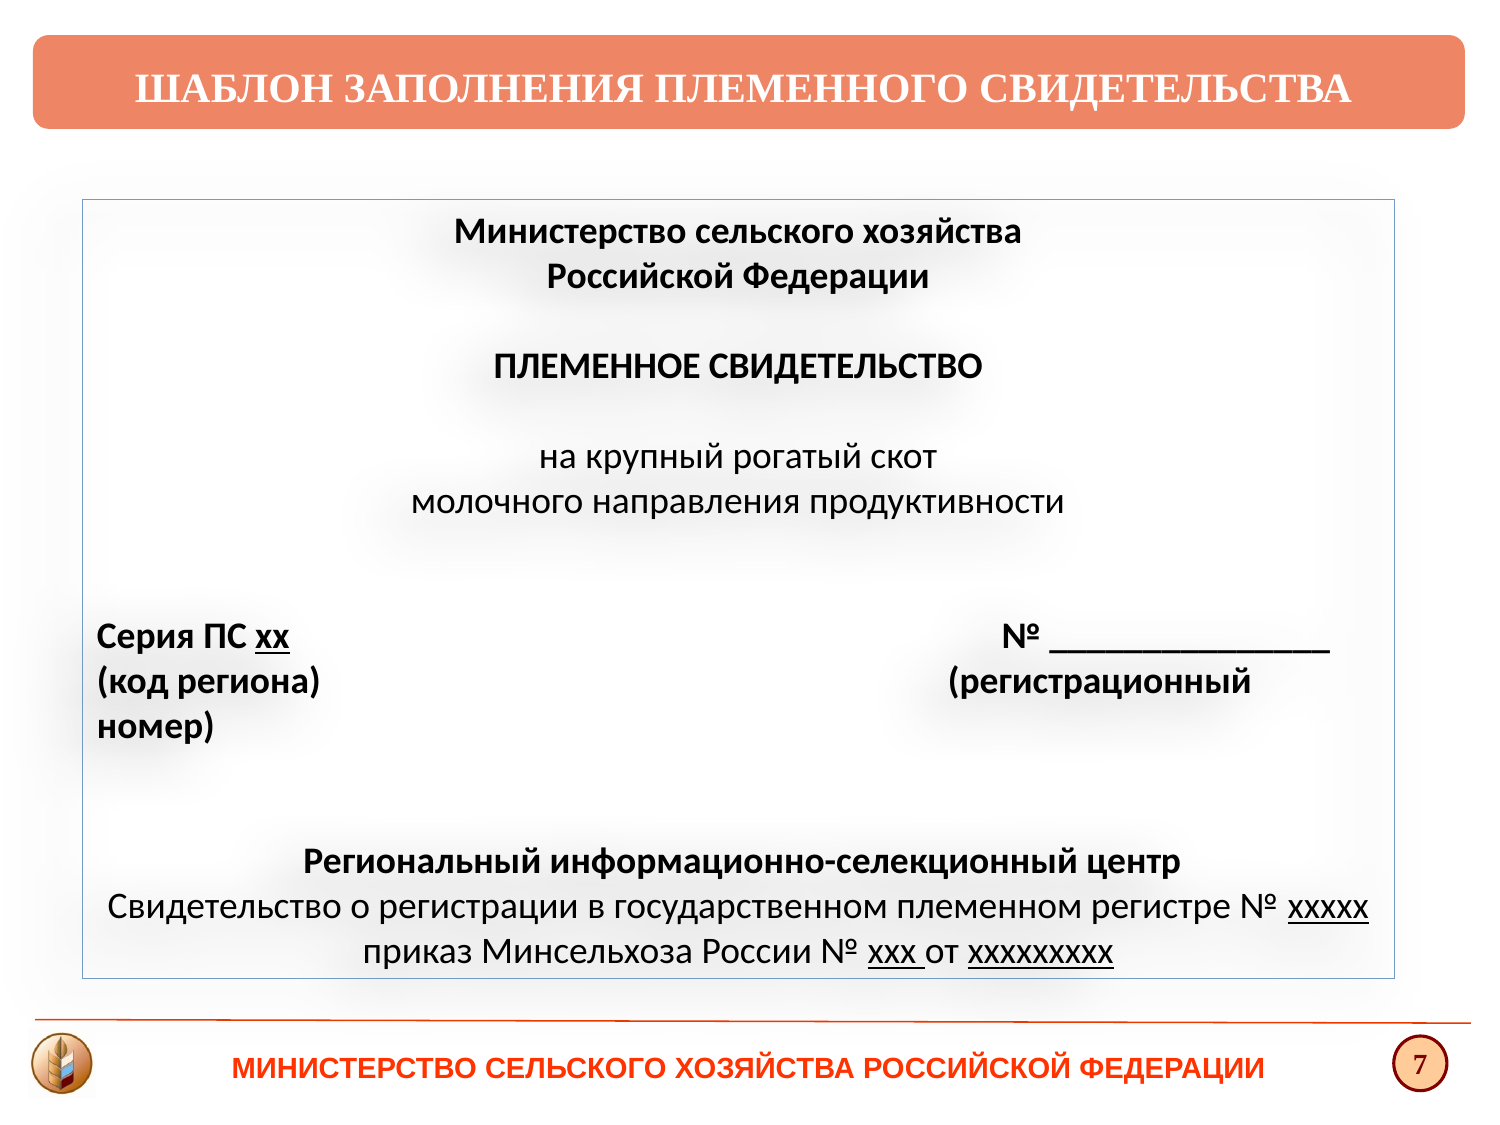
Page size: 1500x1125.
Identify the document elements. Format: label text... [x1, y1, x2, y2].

text_box МИНИСТЕРСТВО СЕЛЬСКОГО ХОЗЯЙСТВА РОССИЙСКОЙ ФЕДЕРАЦИИ [132, 1032, 1374, 1106]
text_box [34, 1019, 1472, 1024]
text_box ШАБЛОН ЗАПОЛНЕНИЯ ПЛЕМЕННОГО СВИДЕТЕЛЬСТВА [32, 35, 1465, 129]
picture [28, 1027, 96, 1099]
text_box 7 [1393, 1036, 1447, 1091]
text_box Министерство сельского хозяйства Российской Федерации ПЛЕМЕННОЕ СВИДЕТЕЛЬСТВО на крупный рогатый скот молочного направления продуктивности Серия ПС хх № _______________ (код региона) (регистрационный номер) Региональный информационно-селекционный центр Свидетельство о регистрации в государственном племенном регистре № ххххх приказ Минсельхоза России № ххх от ххххххххх [82, 199, 1395, 979]
